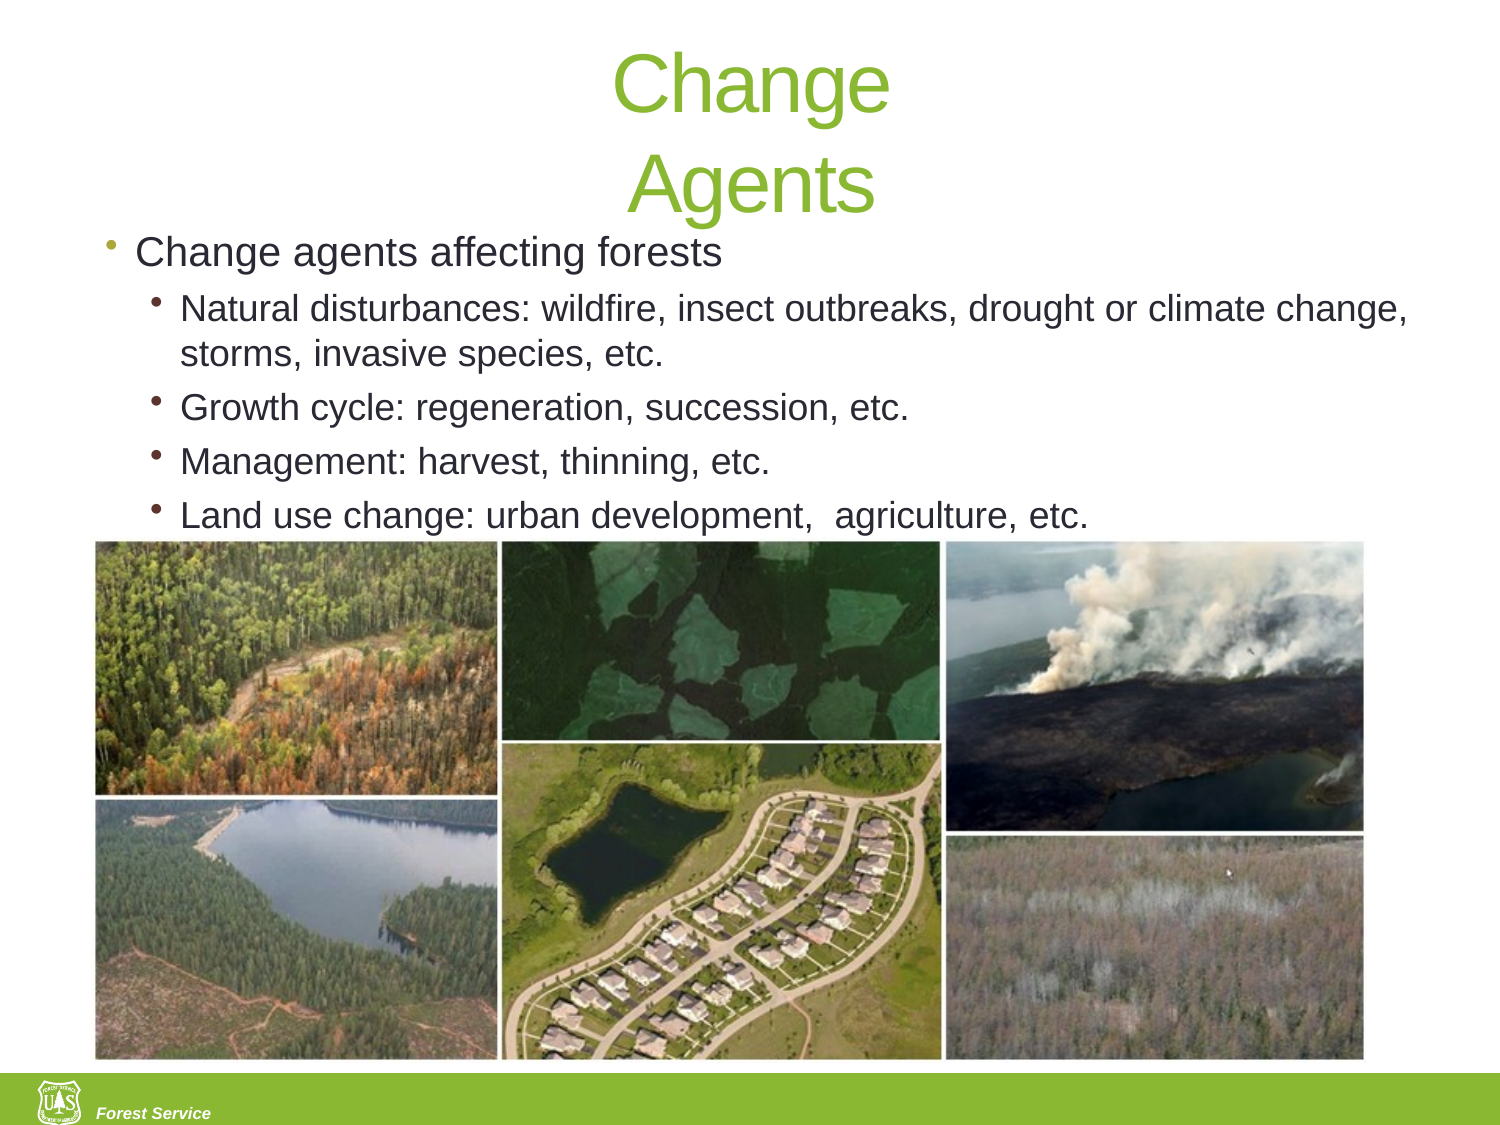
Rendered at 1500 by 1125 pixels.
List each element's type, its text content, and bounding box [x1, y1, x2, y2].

text_box Change agents affecting forests Natural disturbances: wildfire, insect outbreaks, drought or climate change, storms, invasive species, etc. Growth cycle: regeneration, succession, etc. Management: harvest, thinning, etc. Land use change: urban development, agriculture, etc. [87, 224, 1450, 537]
title Change Agents [476, 28, 1027, 224]
picture [90, 537, 1367, 1063]
